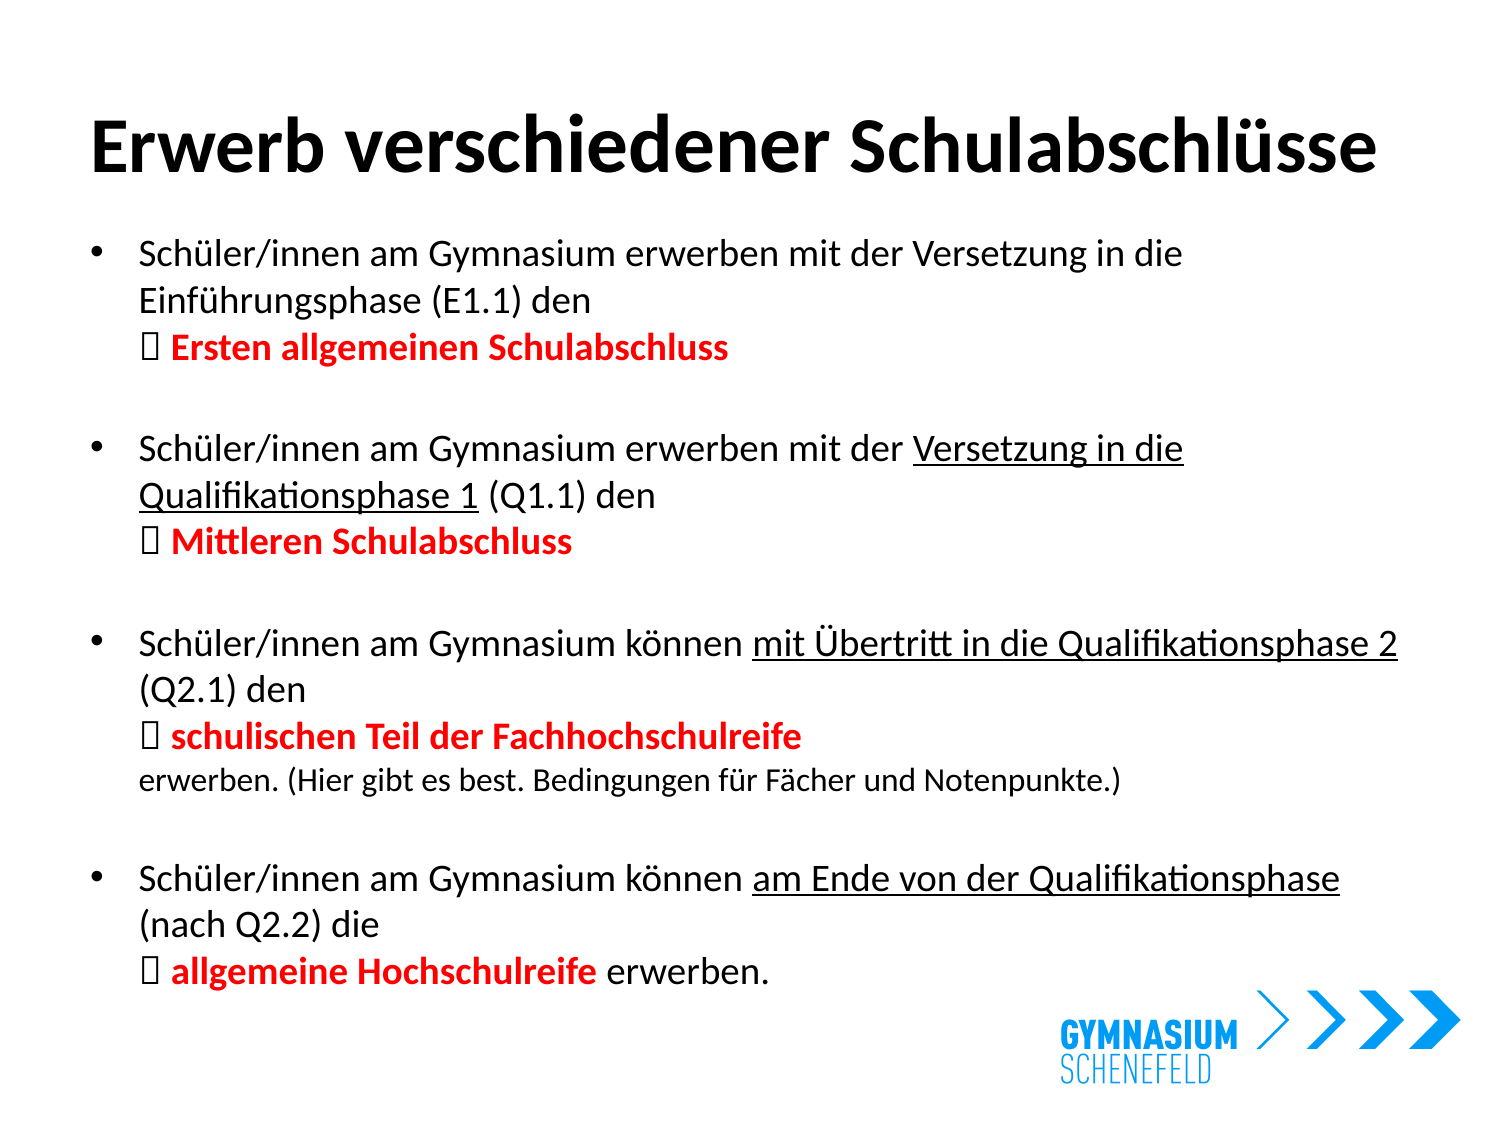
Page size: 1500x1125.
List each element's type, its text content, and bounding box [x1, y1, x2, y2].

picture [1057, 938, 1500, 1125]
title Erwerb verschiedener Schulabschlüsse [75, 45, 1425, 219]
list Schüler/innen am Gymnasium erwerben mit der Versetzung in die Einführungsphase (E1.1) den  Ersten allgemeinen Schulabschluss Schüler/innen am Gymnasium erwerben mit der Versetzung in die Qualifikationsphase 1 (Q1.1) den  Mittleren Schulabschluss Schüler/innen am Gymnasium können mit Übertritt in die Qualifikationsphase 2 (Q2.1) den  schulischen Teil der Fachhochschulreife erwerben. (Hier gibt es best. Bedingungen für Fächer und Notenpunkte.) Schüler/innen am Gymnasium können am Ende von der Qualifikationsphase (nach Q2.2) die  allgemeine Hochschulreife erwerben. [75, 219, 1425, 1005]
